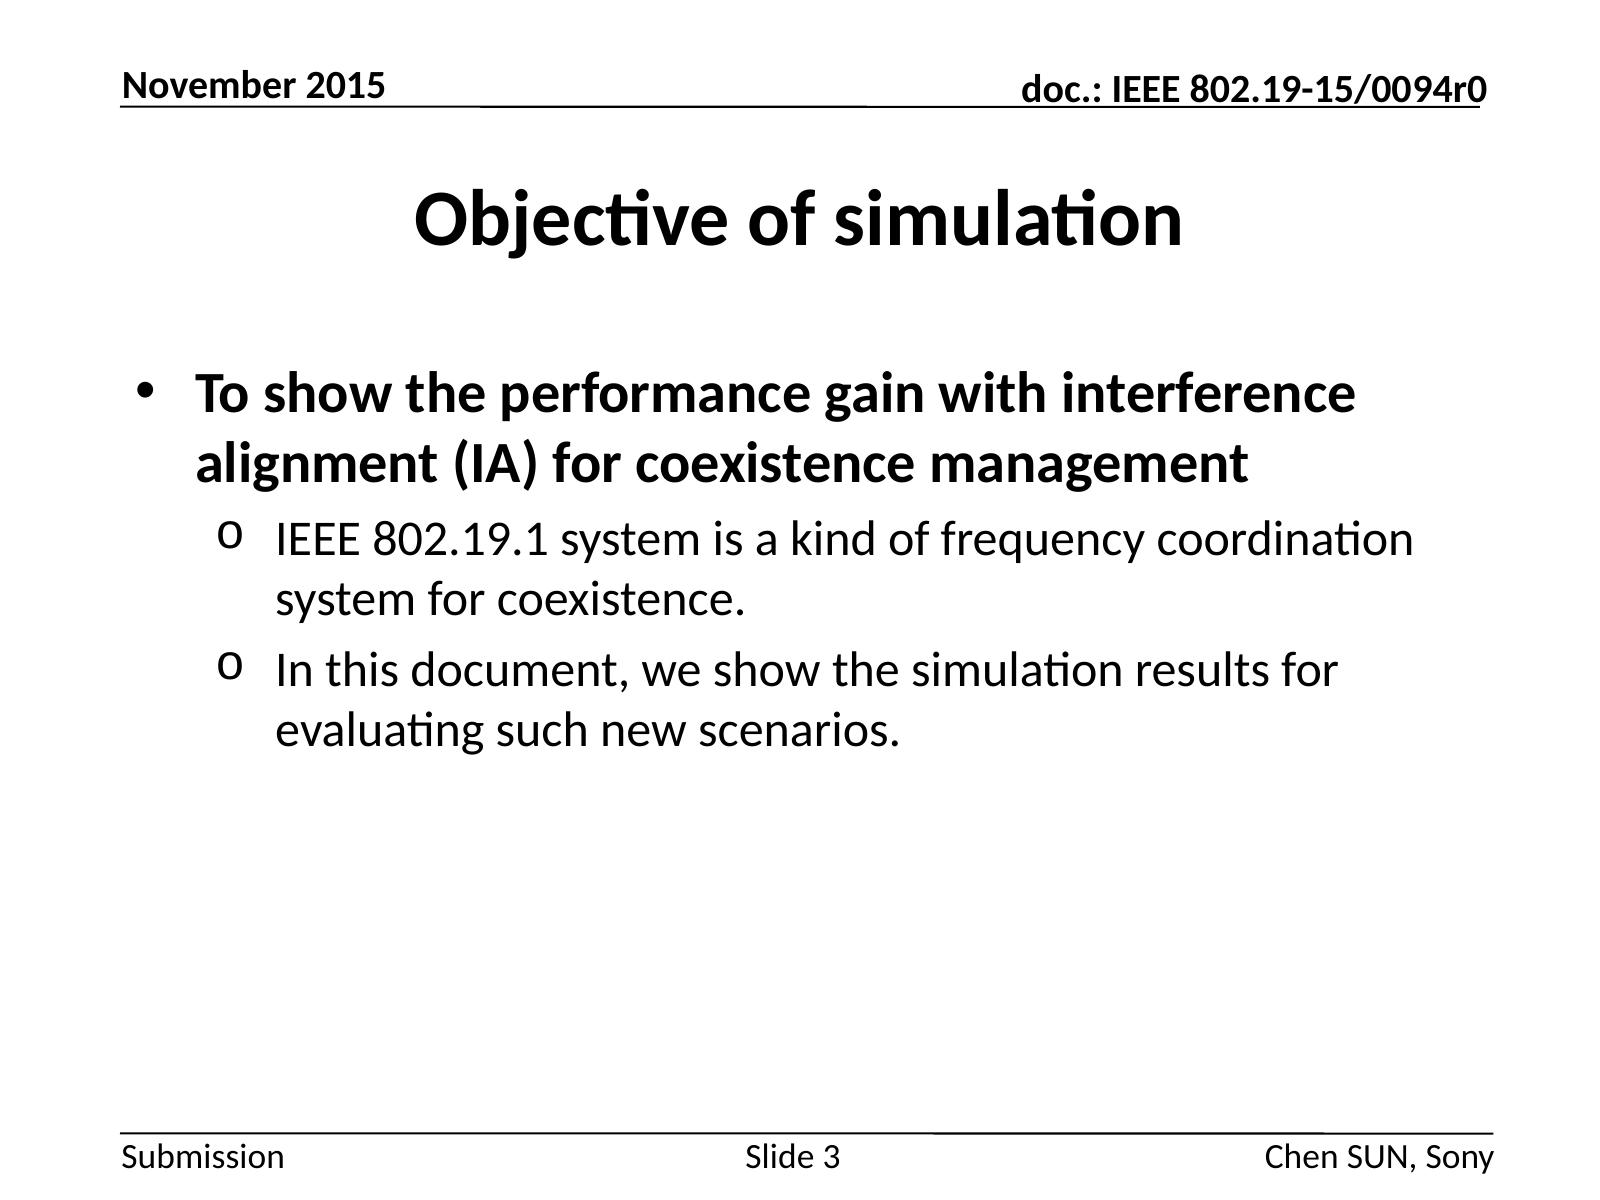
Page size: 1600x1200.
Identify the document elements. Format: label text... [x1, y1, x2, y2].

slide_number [121, 58, 451, 107]
footer Chen SUN, Sony [937, 1132, 1495, 1174]
slide_number Slide 3 [733, 1132, 854, 1197]
title Objective of simulation [119, 119, 1480, 307]
list To show the performance gain with interference alignment (IA) for coexistence management IEEE 802.19.1 system is a kind of frequency coordination system for coexistence. In this document, we show the simulation results for evaluating such new scenarios. [119, 346, 1480, 1067]
